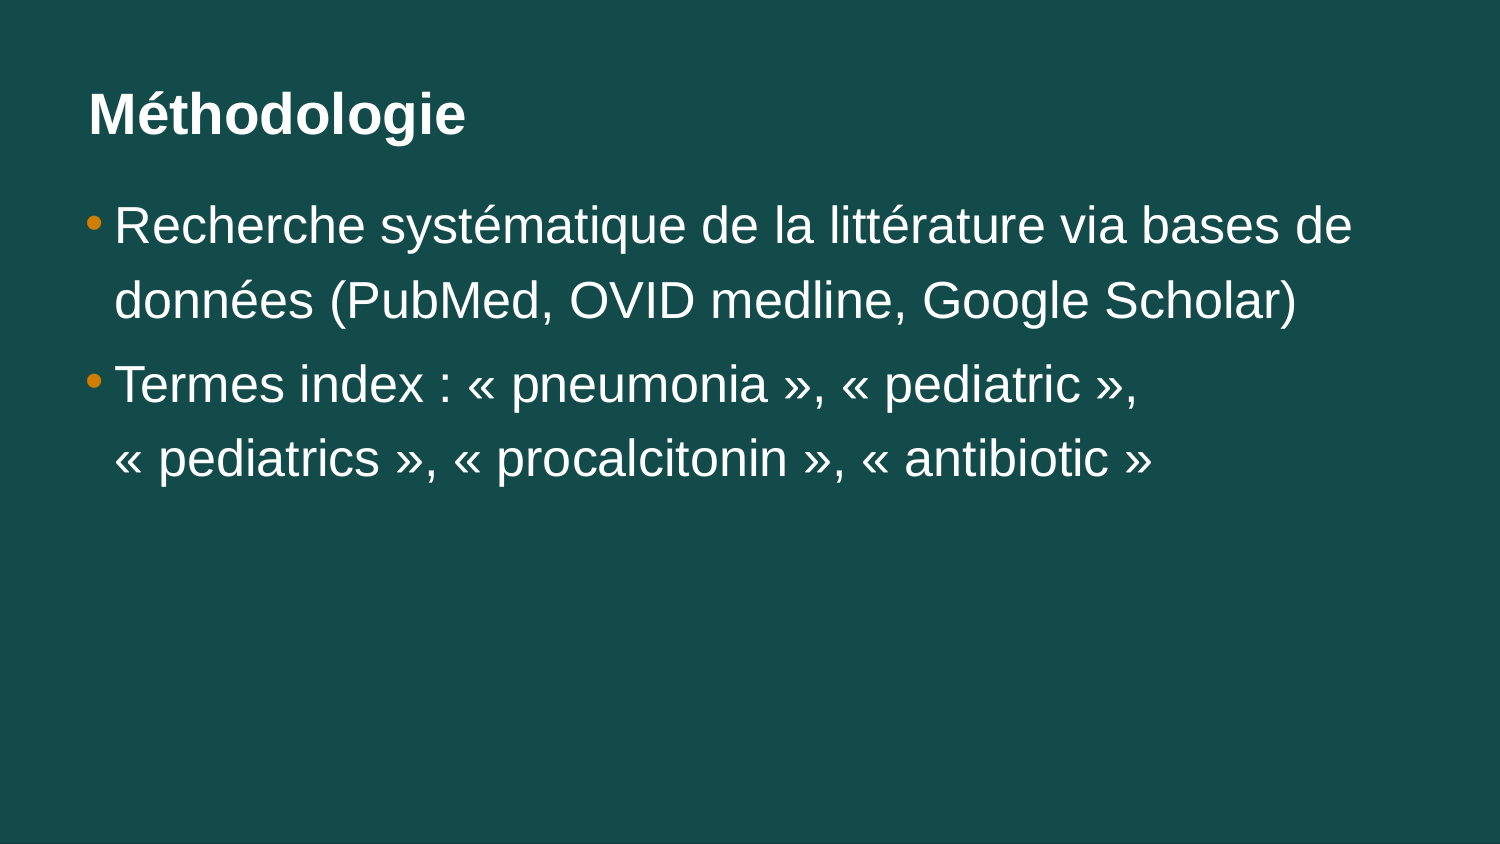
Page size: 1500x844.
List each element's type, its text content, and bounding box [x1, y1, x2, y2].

list Recherche systématique de la littérature via bases de données (PubMed, OVID medline, Google Scholar) Termes index : « pneumonia », « pediatric », « pediatrics », « procalcitonin », « antibiotic » [85, 179, 1452, 577]
title Méthodologie [88, 76, 1409, 179]
